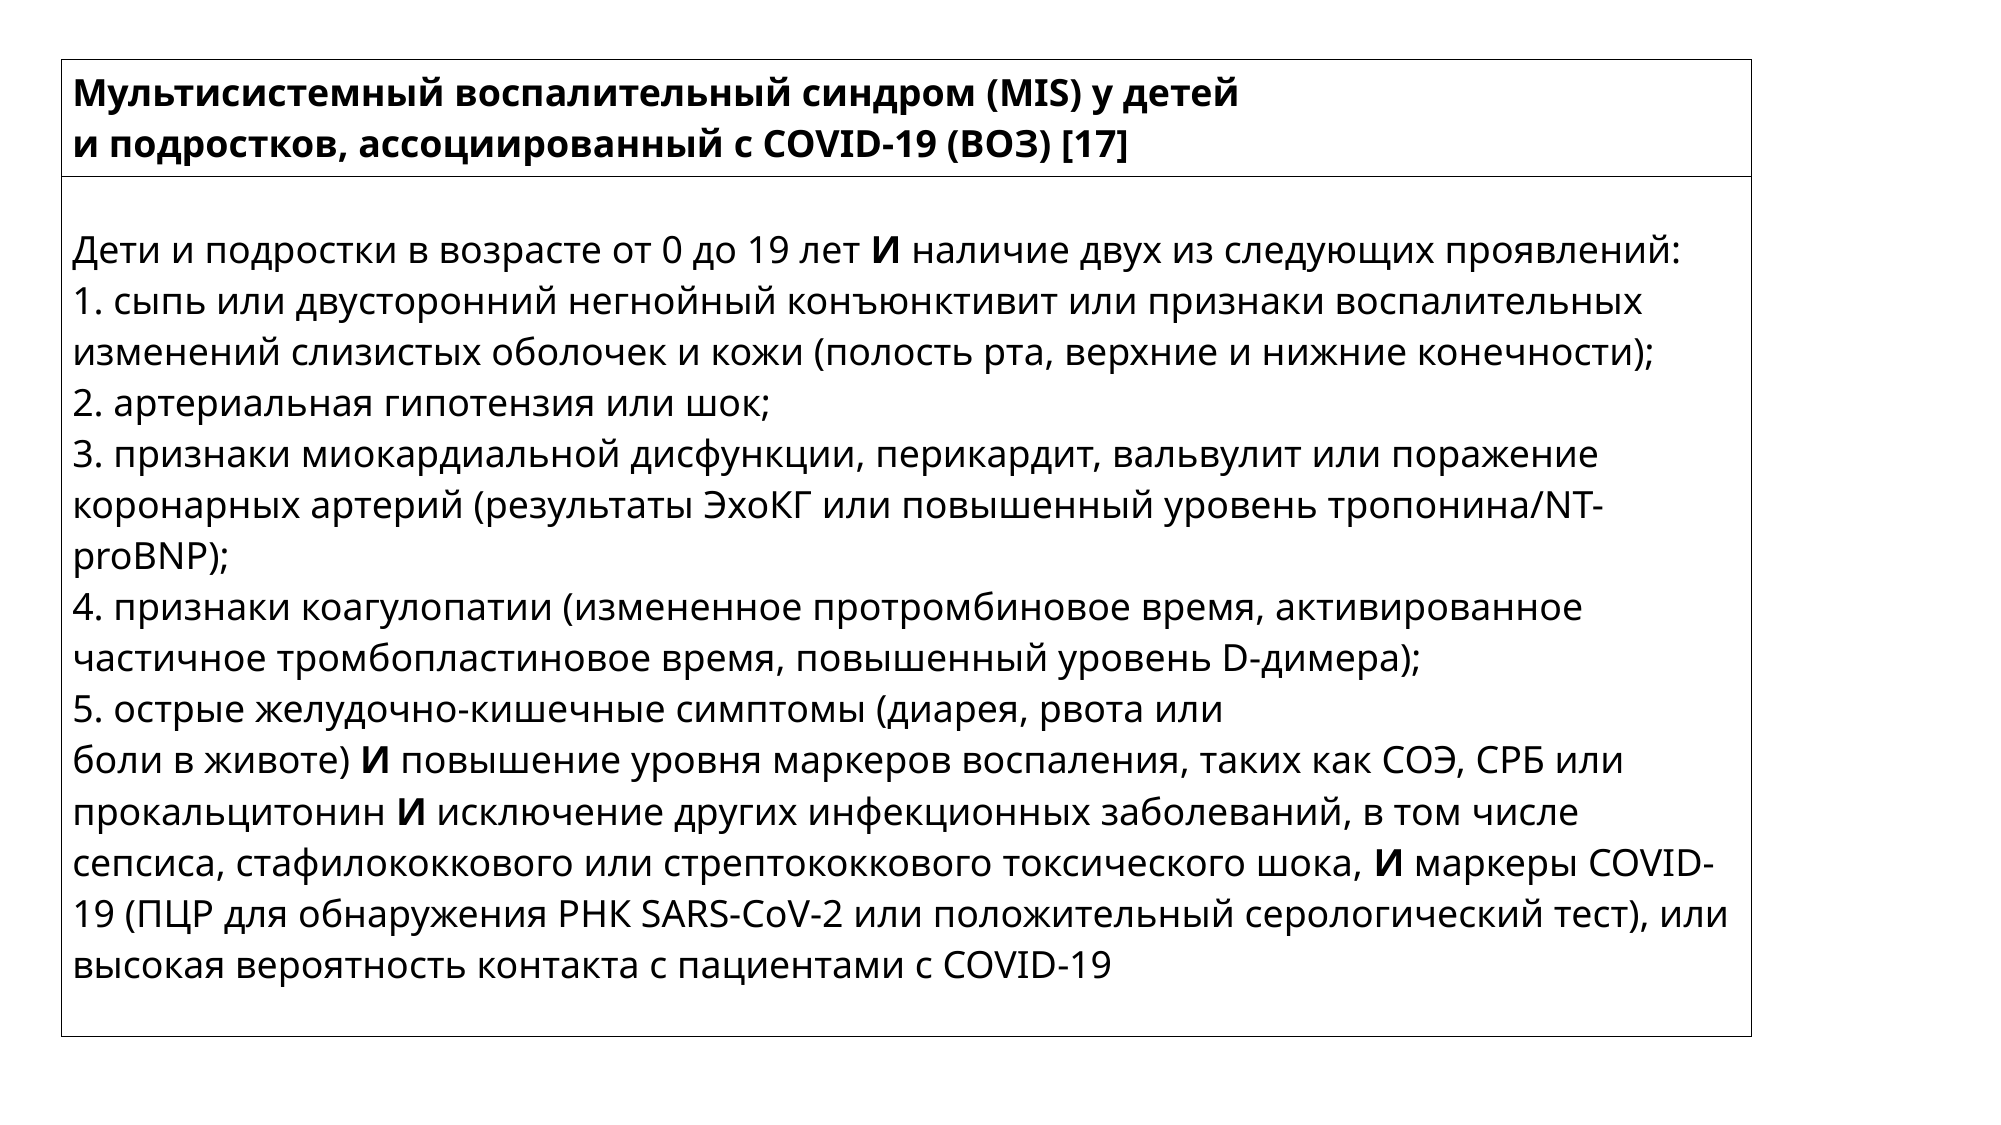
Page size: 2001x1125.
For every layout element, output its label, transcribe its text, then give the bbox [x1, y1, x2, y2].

table_header Мультисистемный воспалительный синдром (MIS) у детей и подростков, ассоциированный с COVID-19 (ВОЗ) [17] [62, 60, 1751, 176]
table_cell Дети и подростки в возрасте от 0 до 19 лет И наличие двух из следующих проявлений: 1. сыпь или двусторонний негнойный конъюнктивит или признаки воспалительных изменений слизистых оболочек и кожи (полость рта, верхние и нижние конечности); 2. артериальная гипотензия или шок; 3. признаки миокардиальной дисфункции, перикардит, вальвулит или поражение коронарных артерий (результаты ЭхоКГ или повышенный уровень тропонина/NT-proBNP); 4. признаки коагулопатии (измененное протромбиновое время, активированное частичное тромбопластиновое время, повышенный уровень D-димера); 5. острые желудочно-кишечные симптомы (диарея, рвота или боли в животе) И повышение уровня маркеров воспаления, таких как СОЭ, СРБ или прокальцитонин И исключение других инфекционных заболеваний, в том числе сепсиса, стафилококкового или стрептококкового токсического шока, И маркеры COVID-19 (ПЦР для обнаружения РНК SARS-CoV-2 или положительный серологический тест), или высокая вероятность контакта с пациентами с COVID-19 [62, 177, 1751, 1036]
